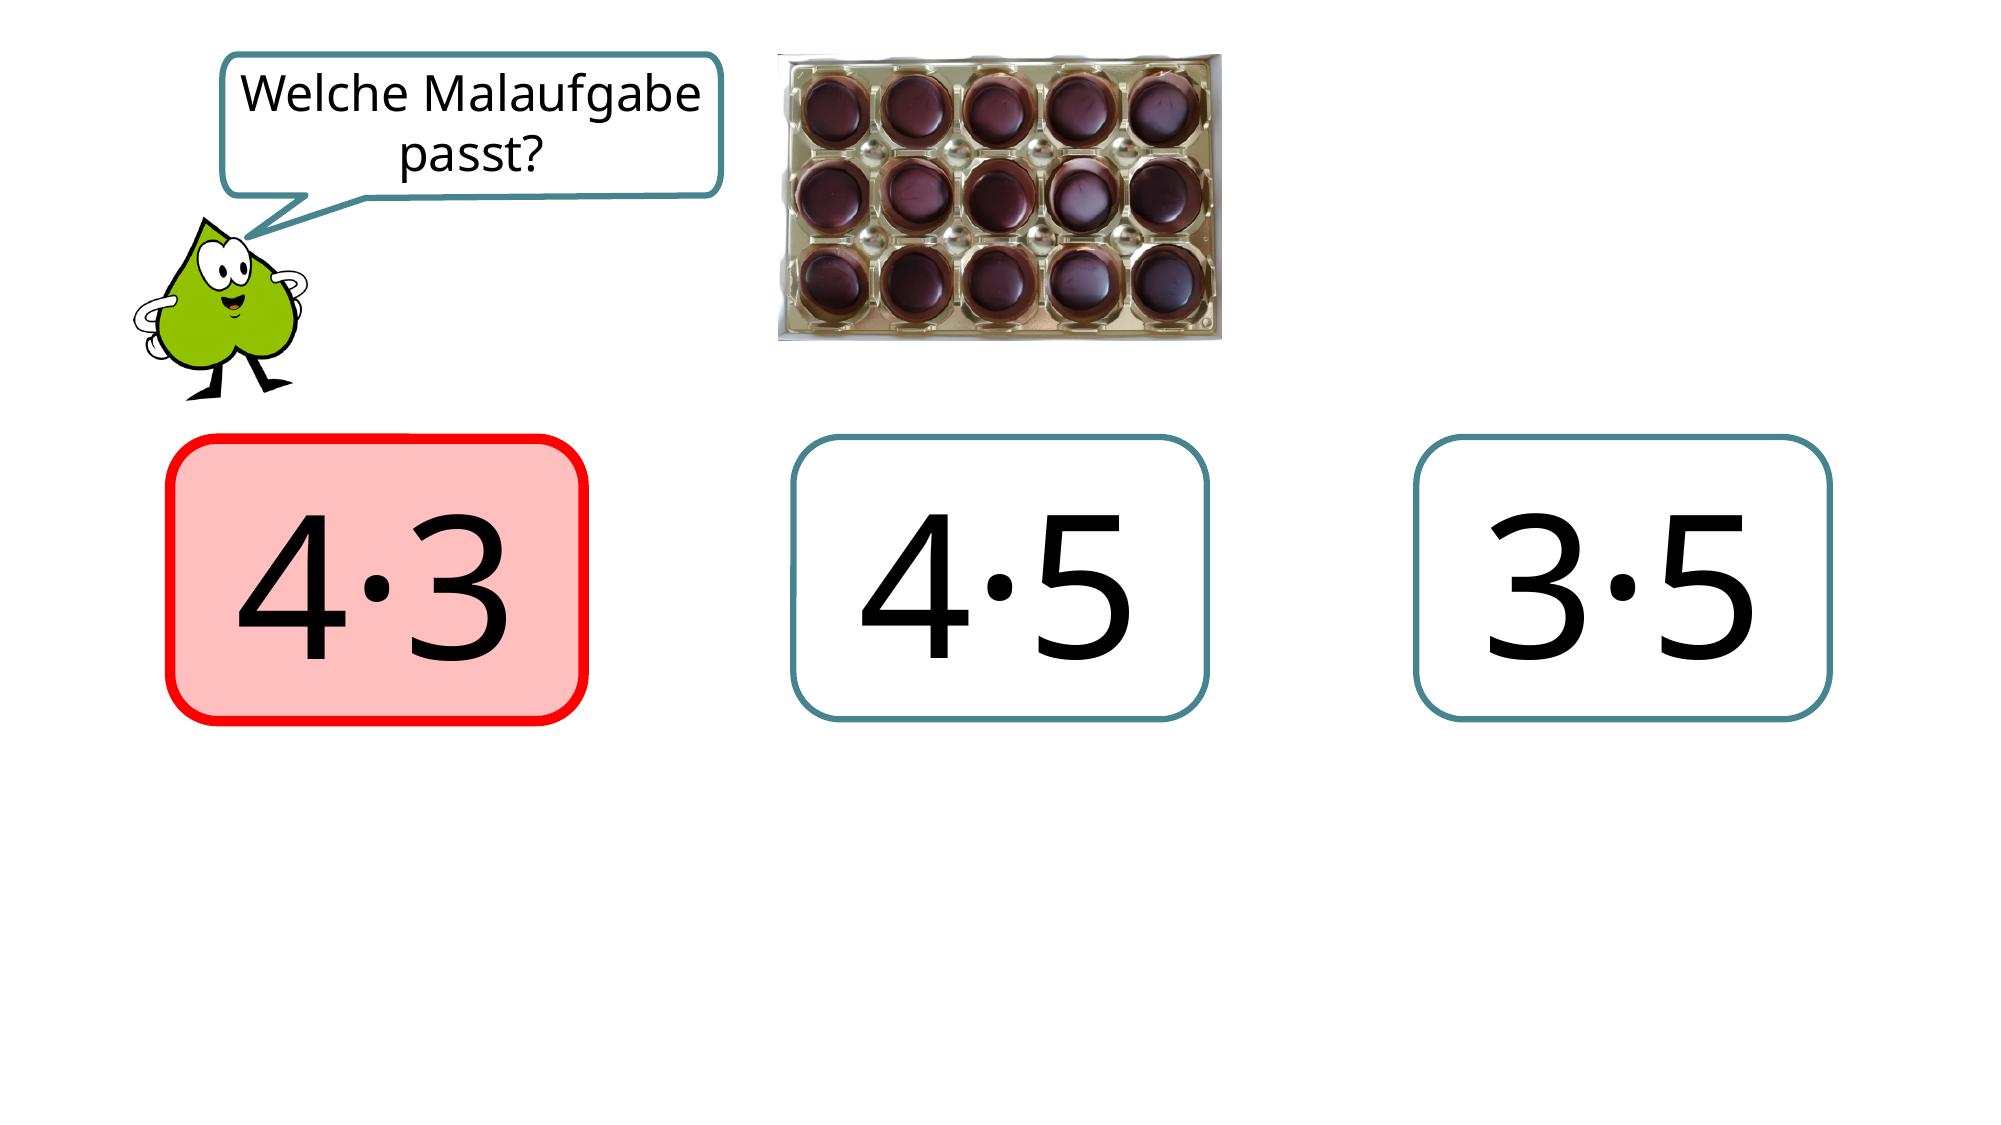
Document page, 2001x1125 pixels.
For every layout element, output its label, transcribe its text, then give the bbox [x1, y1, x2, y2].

picture [133, 216, 308, 401]
text_box Welche Malaufgabe passt? [222, 54, 721, 218]
text_box 4·3 [169, 437, 585, 723]
text_box 3·5 [1416, 436, 1830, 720]
text_box 4·5 [793, 436, 1207, 720]
picture [778, 54, 1222, 341]
